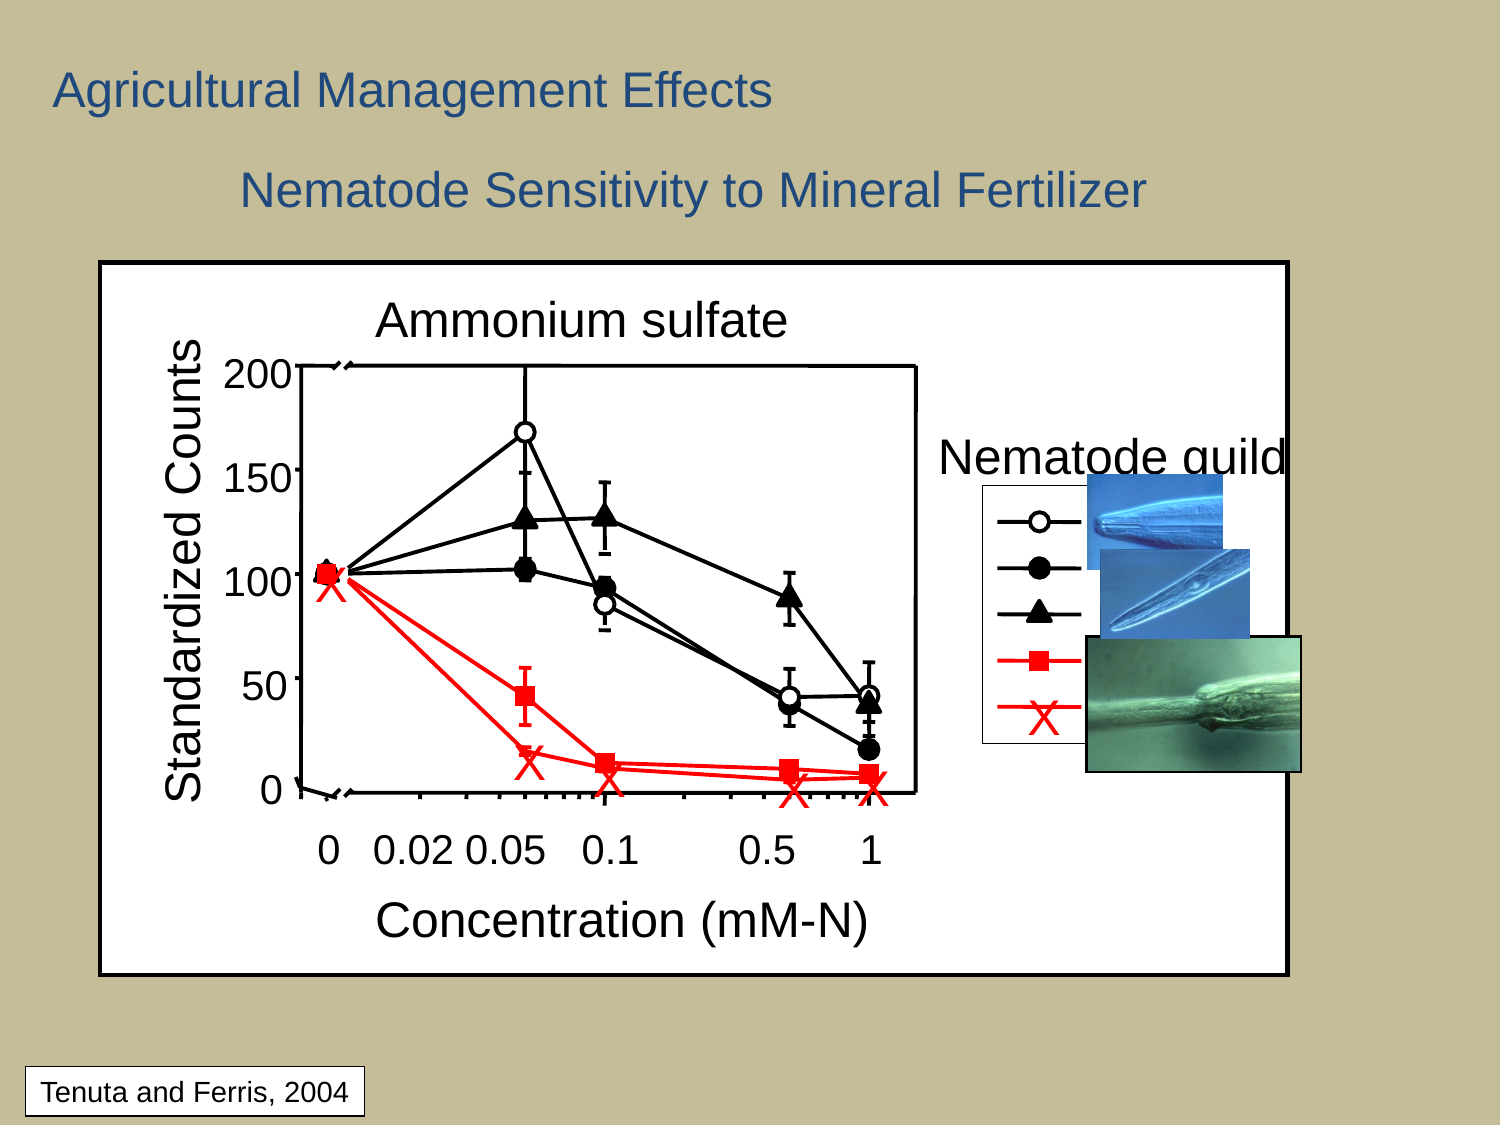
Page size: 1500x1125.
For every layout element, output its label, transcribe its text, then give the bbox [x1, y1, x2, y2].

text_box Tenuta and Ferris, 2004 [25, 1066, 365, 1117]
text_box Nematode Sensitivity to Mineral Fertilizer [99, 163, 1288, 238]
text_box Agricultural Management Effects [37, 12, 1425, 163]
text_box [99, 262, 1289, 976]
picture [1087, 474, 1301, 772]
